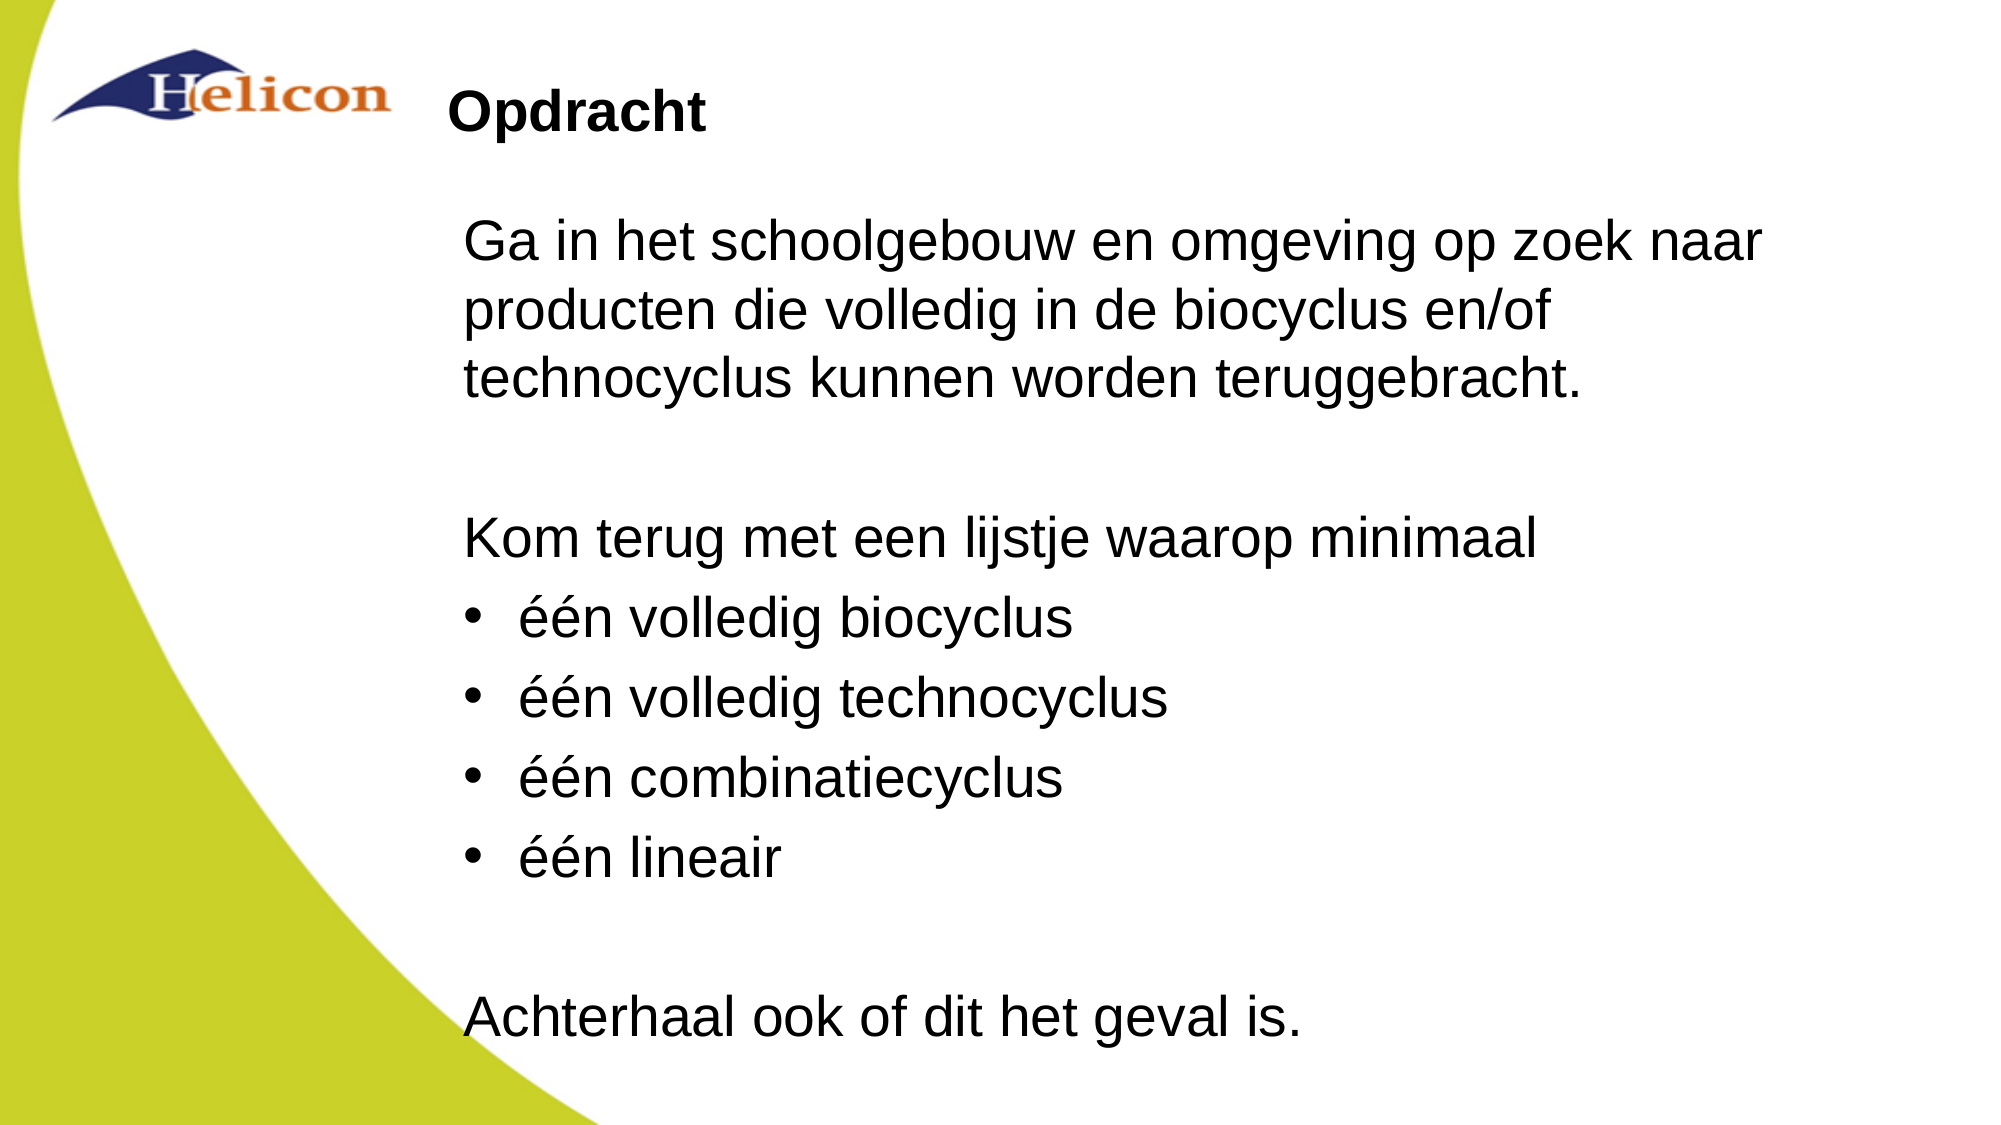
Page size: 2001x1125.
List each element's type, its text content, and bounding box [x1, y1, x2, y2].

list Ga in het schoolgebouw en omgeving op zoek naar producten die volledig in de biocyclus en/of technocyclus kunnen worden teruggebracht. Kom terug met een lijstje waarop minimaal één volledig biocyclus één volledig technocyclus één combinatiecyclus één lineair Achterhaal ook of dit het geval is. [448, 196, 1900, 1059]
picture [0, 0, 2000, 1125]
title Opdracht [432, 54, 1887, 161]
